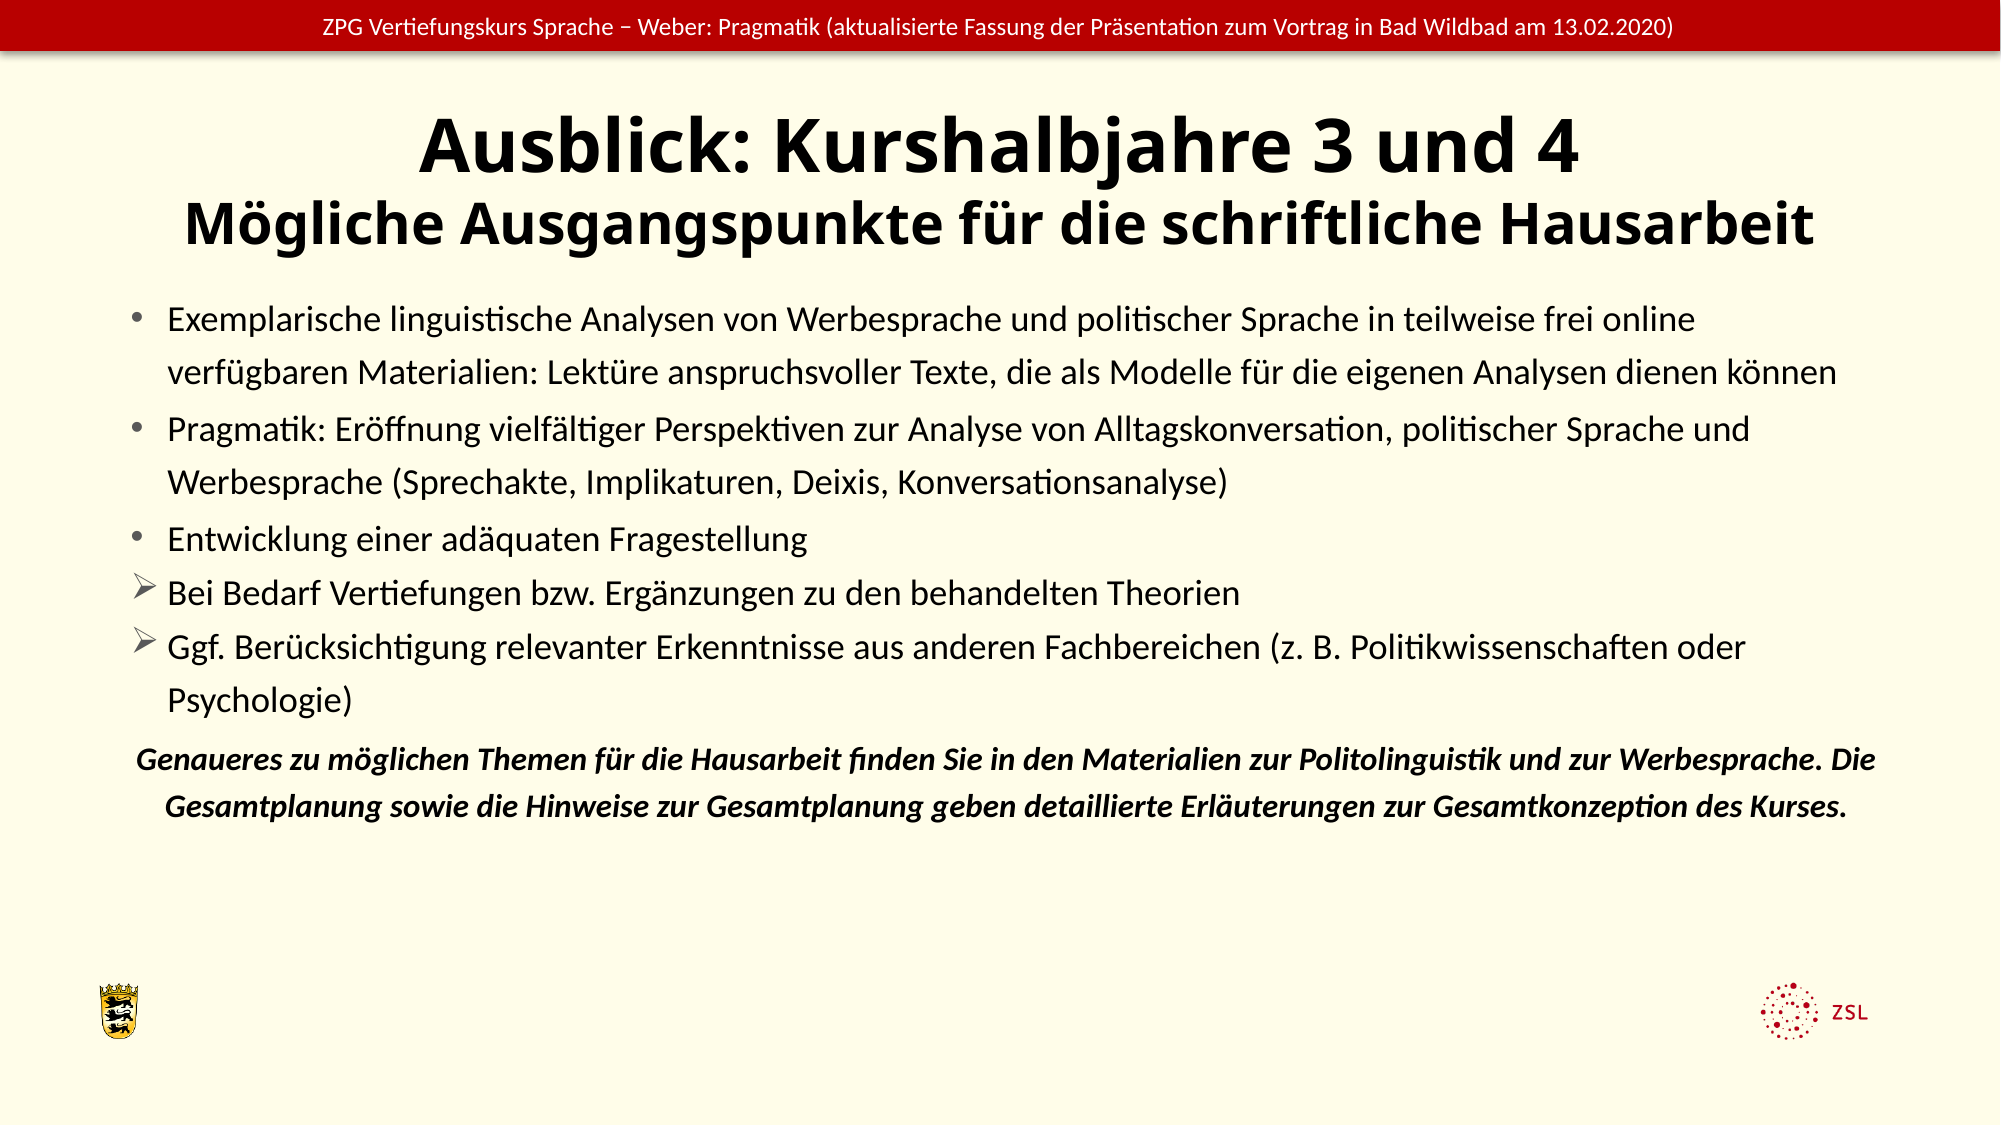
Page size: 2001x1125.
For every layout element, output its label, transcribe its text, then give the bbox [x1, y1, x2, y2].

picture [1746, 968, 1882, 1054]
picture [98, 981, 140, 1041]
title Ausblick: Kurshalbjahre 3 und 4 Mögliche Ausgangspunkte für die schriftliche Hausarbeit [99, 90, 1900, 265]
list Exemplarische linguistische Analysen von Werbesprache und politischer Sprache in teilweise frei online verfügbaren Materialien: Lektüre anspruchsvoller Texte, die als Modelle für die eigenen Analysen dienen können Pragmatik: Eröffnung vielfältiger Perspektiven zur Analyse von Alltagskonversation, politischer Sprache und Werbesprache (Sprechakte, Implikaturen, Deixis, Konversationsanalyse) Entwicklung einer adäquaten Fragestellung Bei Bedarf Vertiefungen bzw. Ergänzungen zu den behandelten Theorien Ggf. Berücksichtigung relevanter Erkenntnisse aus anderen Fachbereichen (z. B. Politikwissenschaften oder Psychologie) Genaueres zu möglichen Themen für die Hausarbeit finden Sie in den Materialien zur Politolinguistik und zur Werbesprache. Die Gesamtplanung sowie die Hinweise zur Gesamtplanung geben detaillierte Erläuterungen zur Gesamtkonzeption des Kurses. [99, 278, 1900, 858]
